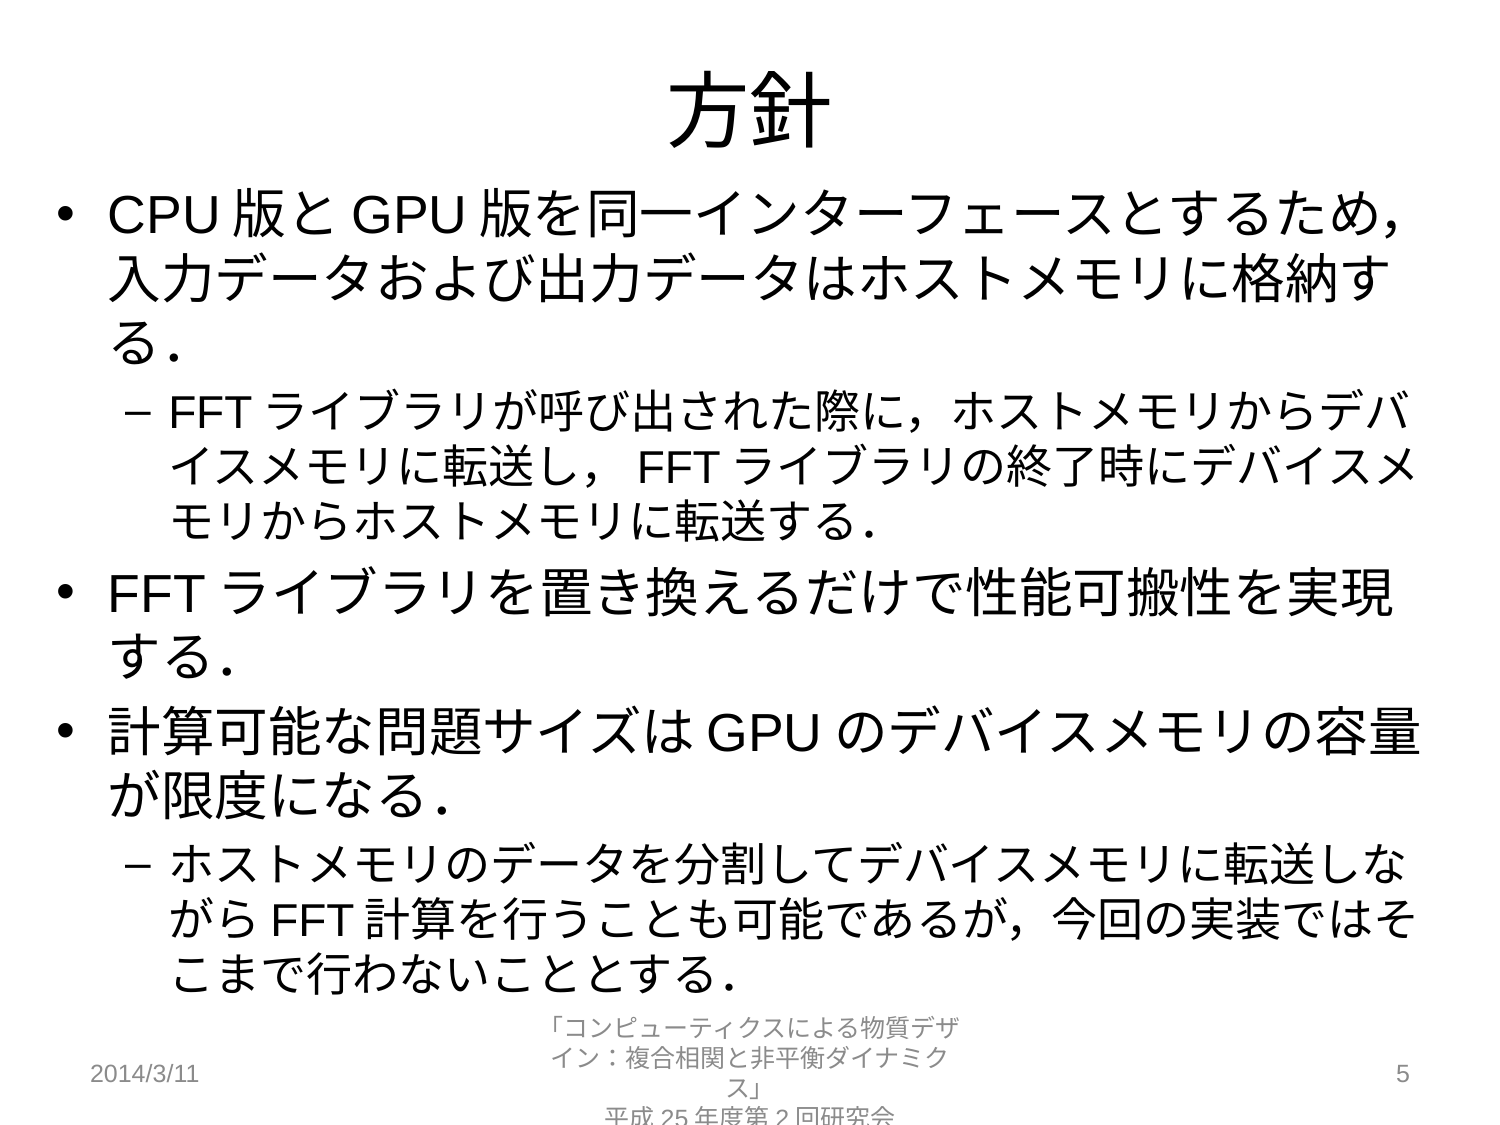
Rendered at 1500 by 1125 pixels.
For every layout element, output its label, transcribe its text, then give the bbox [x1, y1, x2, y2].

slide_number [75, 1042, 425, 1103]
slide_number 5 [1074, 1042, 1425, 1103]
list CPU版とGPU版を同一インターフェースとするため，入力データおよび出力データはホストメモリに格納する． FFTライブラリが呼び出された際に，ホストメモリからデバイスメモリに転送し，FFTライブラリの終了時にデバイスメモリからホストメモリに転送する． FFTライブラリを置き換えるだけで性能可搬性を実現する． 計算可能な問題サイズはGPUのデバイスメモリの容量が限度になる． ホストメモリのデータを分割してデバイスメモリに転送しながらFFT計算を行うことも可能であるが，今回の実装ではそこまで行わないこととする． [41, 172, 1453, 1012]
title 方針 [75, 42, 1425, 172]
footer 「コンピューティクスによる物質デザイン：複合相関と非平衡ダイナミクス」 平成25年度第2回研究会 [512, 1042, 988, 1103]
